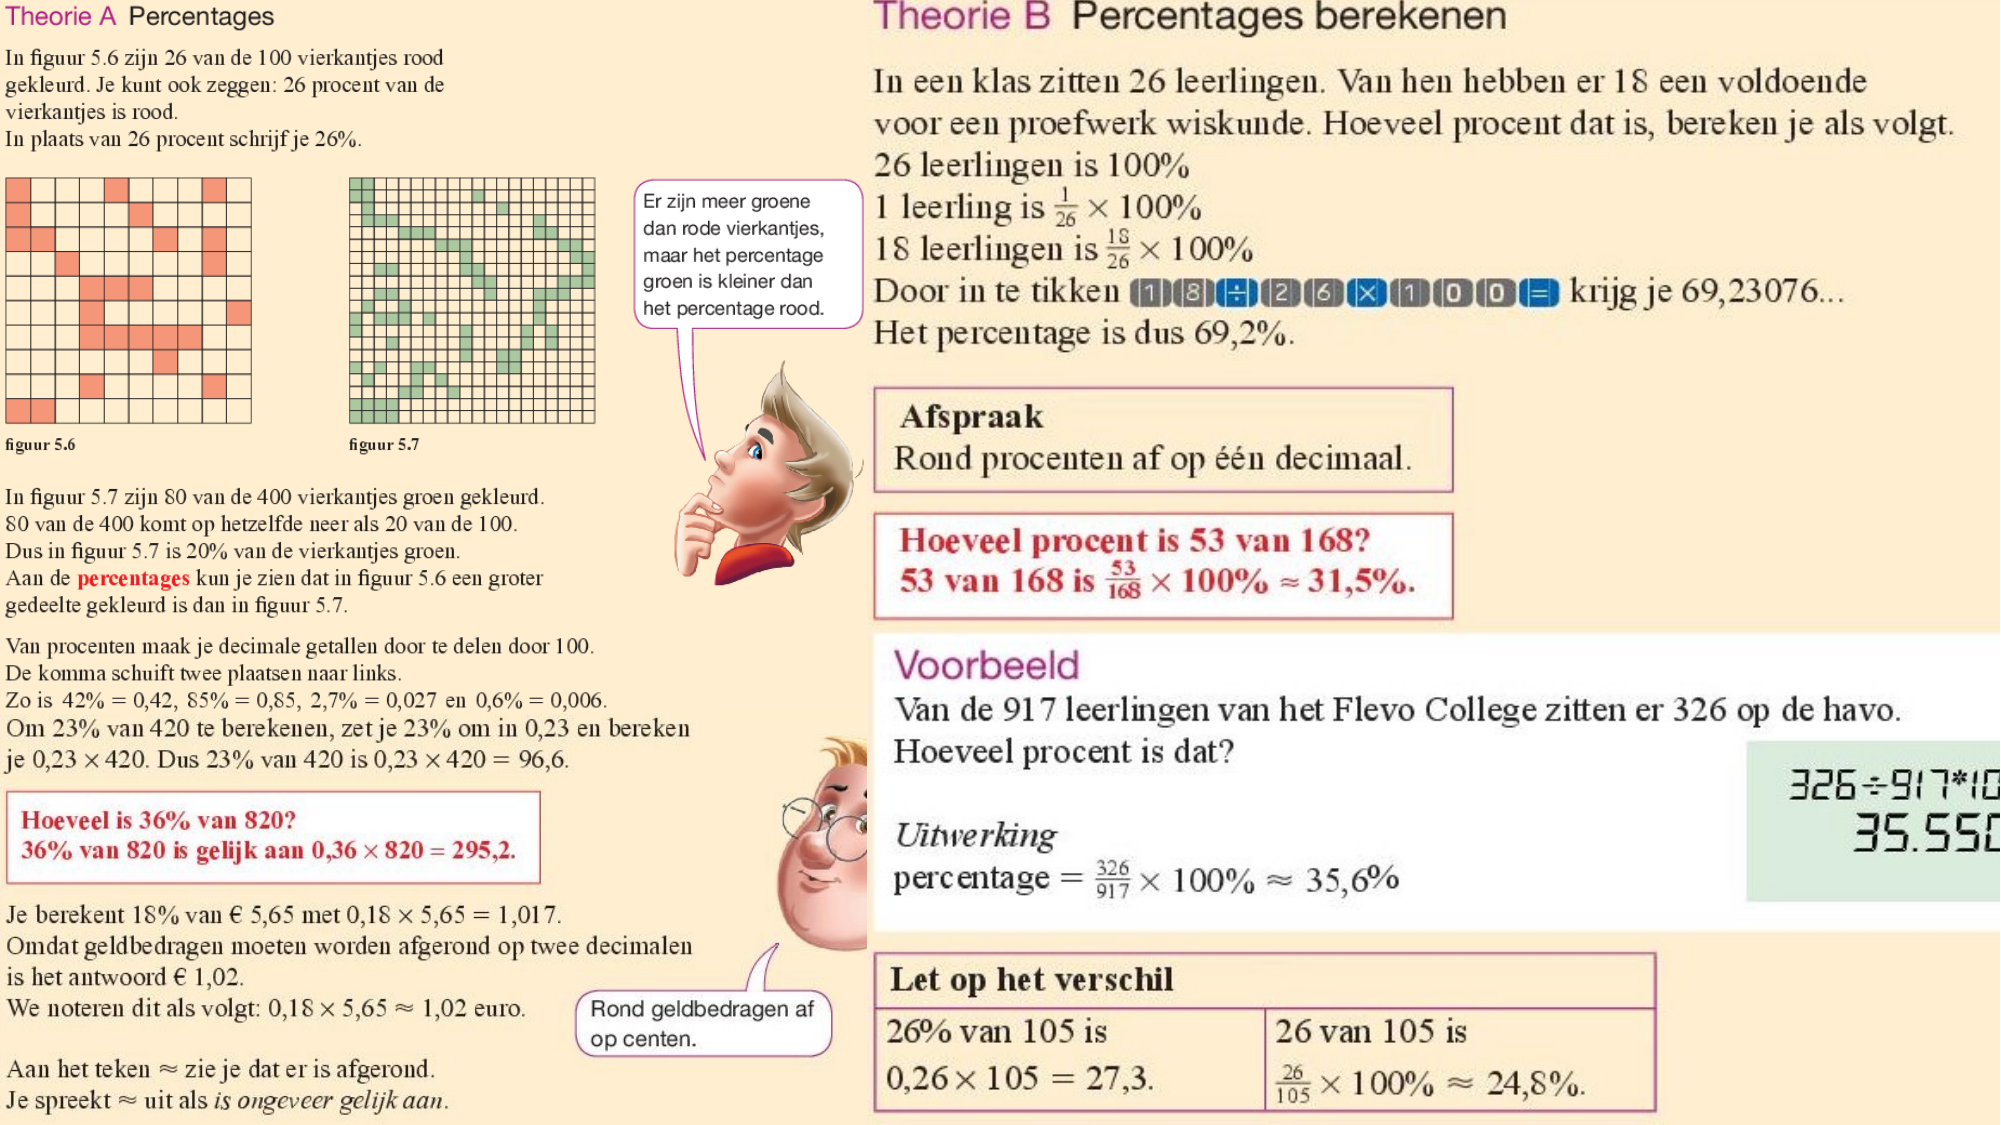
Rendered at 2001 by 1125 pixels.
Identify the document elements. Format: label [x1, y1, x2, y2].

list [0, 0, 867, 713]
picture [0, 0, 2000, 1125]
